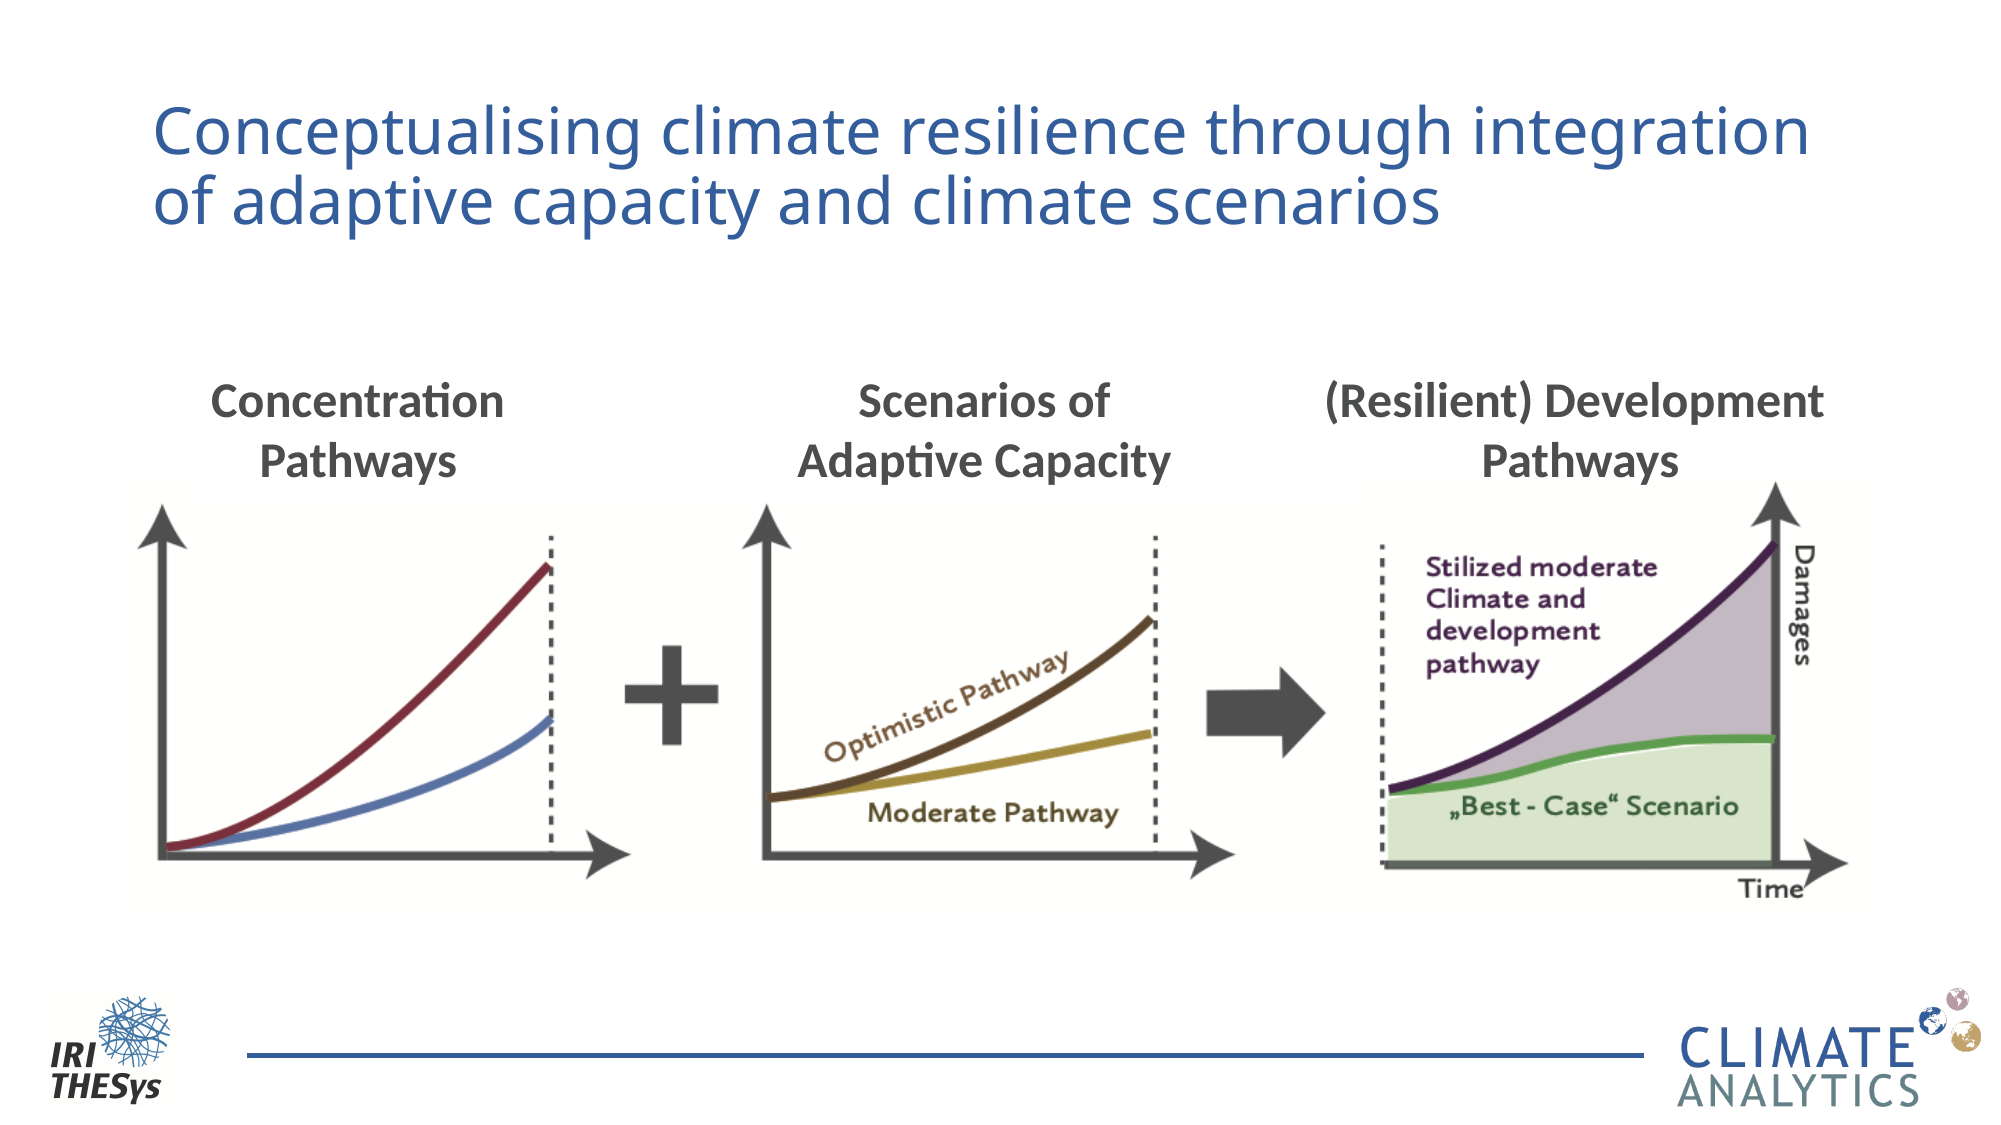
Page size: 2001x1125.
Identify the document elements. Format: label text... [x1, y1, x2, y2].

title Conceptualising climate resilience through integration of adaptive capacity and climate scenarios [137, 59, 1863, 278]
text_box (Resilient) Development Pathways [1309, 360, 1852, 428]
picture [47, 991, 176, 1110]
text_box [122, 428, 1878, 914]
text_box Scenarios of Adaptive Capacity [782, 360, 1187, 428]
text_box Concentration Pathways [196, 360, 521, 428]
picture [1677, 988, 1981, 1107]
